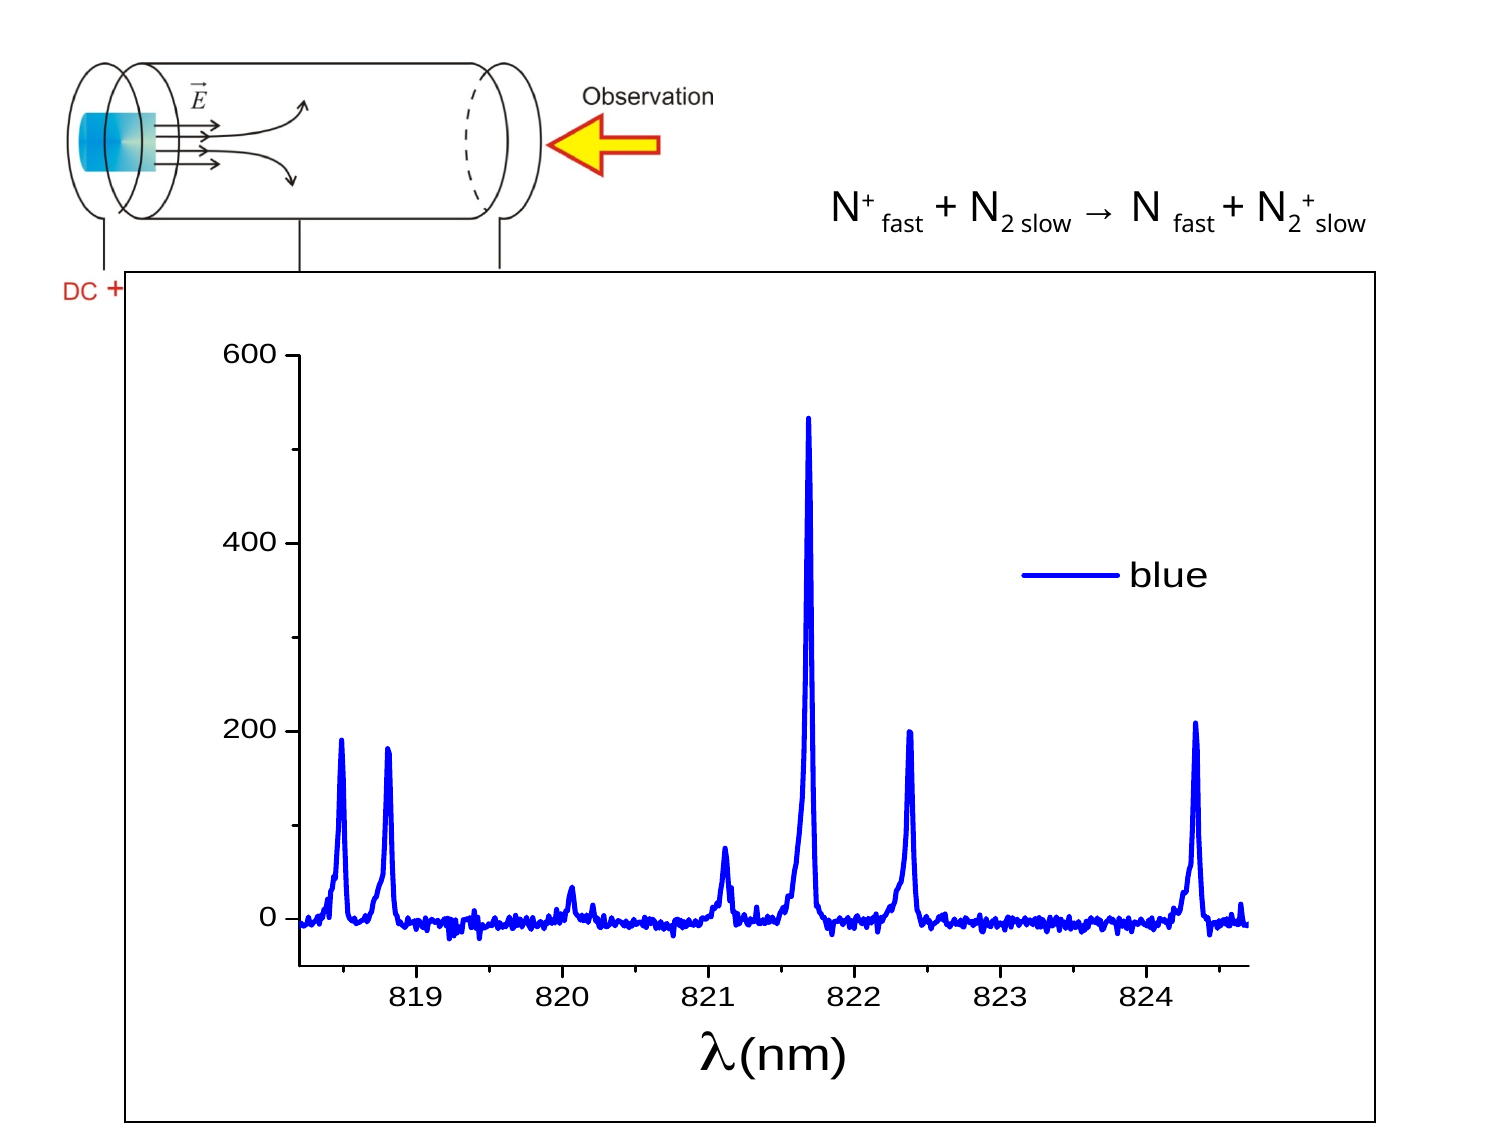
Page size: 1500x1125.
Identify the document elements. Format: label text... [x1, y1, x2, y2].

text_box N+ fast + N2 slow → N fast + N2+slow [717, 86, 1500, 274]
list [62, 62, 713, 361]
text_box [124, 271, 1376, 1123]
